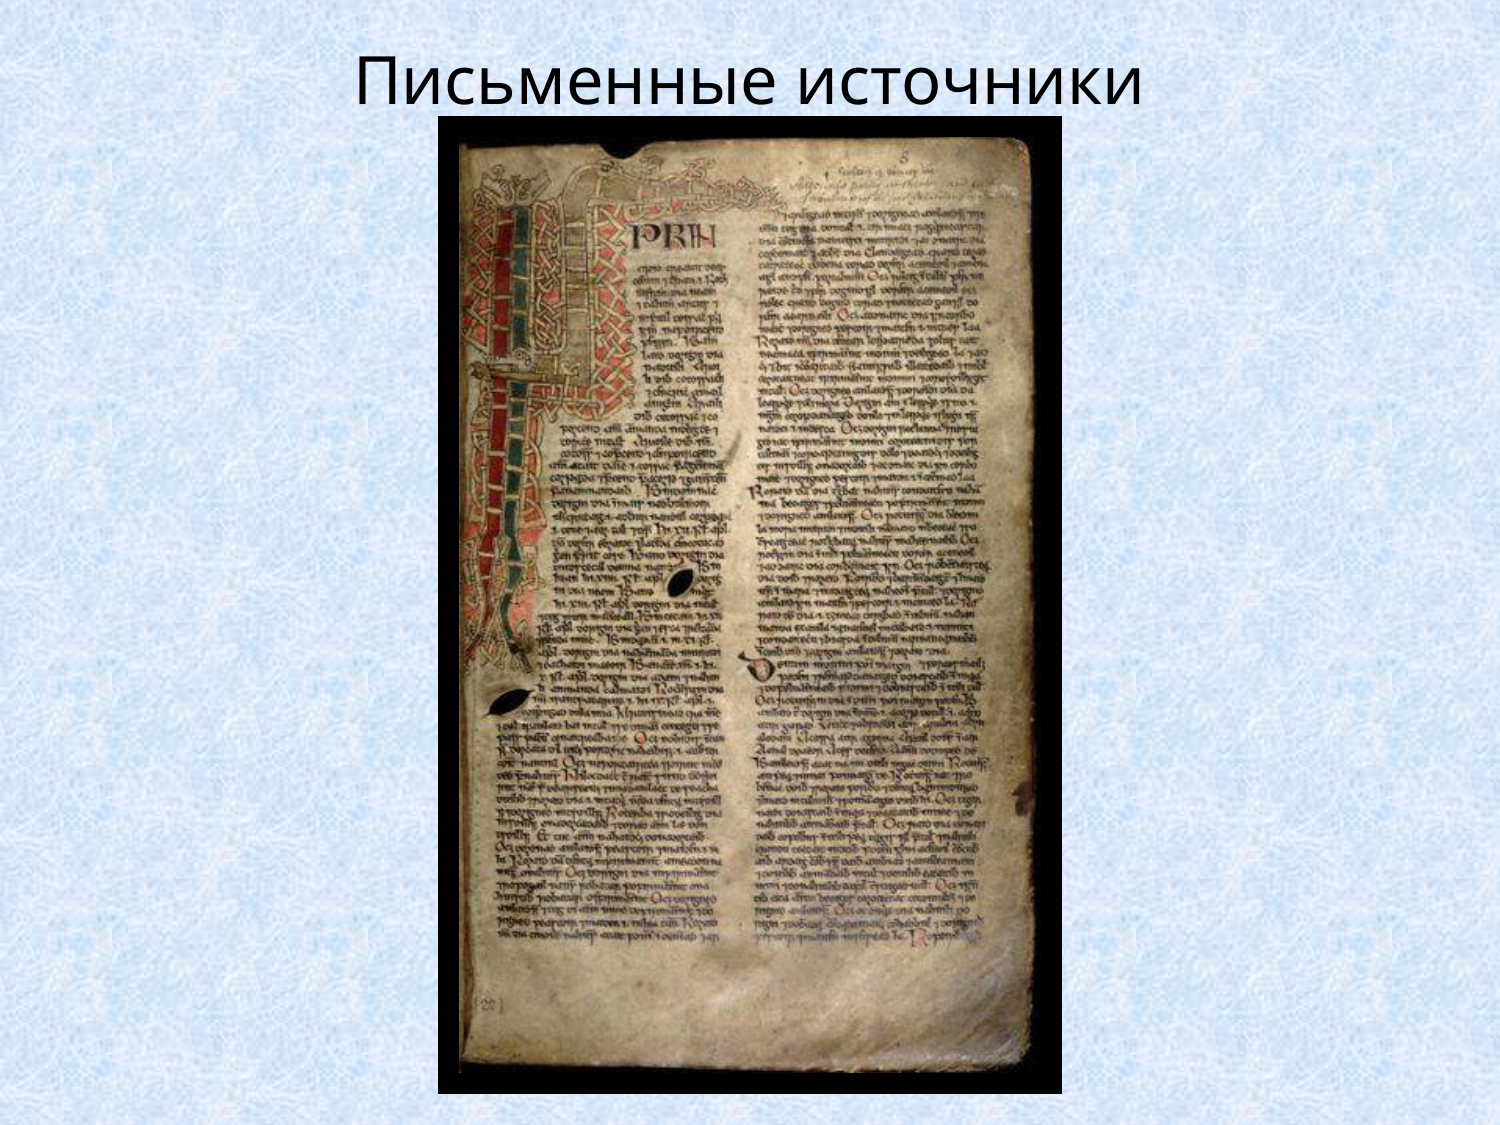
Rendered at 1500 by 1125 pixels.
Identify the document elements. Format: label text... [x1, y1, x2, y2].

text_box Письменные источники [171, 30, 1329, 126]
picture [0, 0, 1500, 1125]
